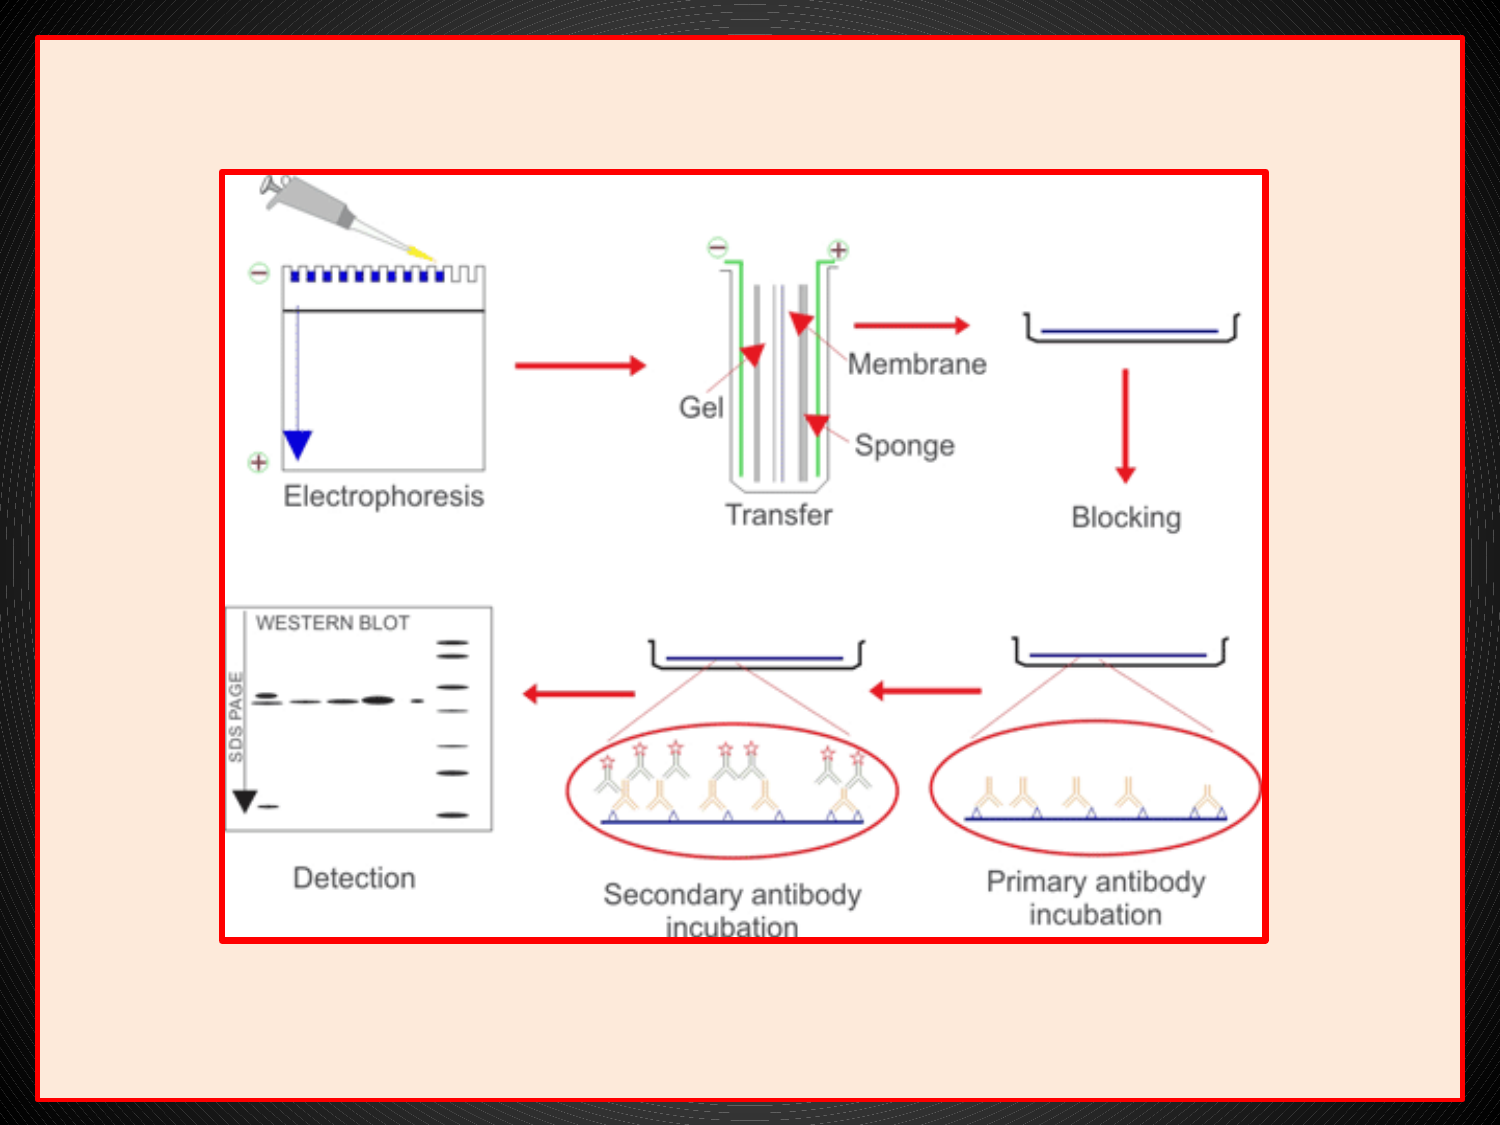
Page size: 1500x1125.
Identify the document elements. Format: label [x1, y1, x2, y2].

text_box [35, 35, 1464, 1102]
picture [224, 174, 1263, 938]
